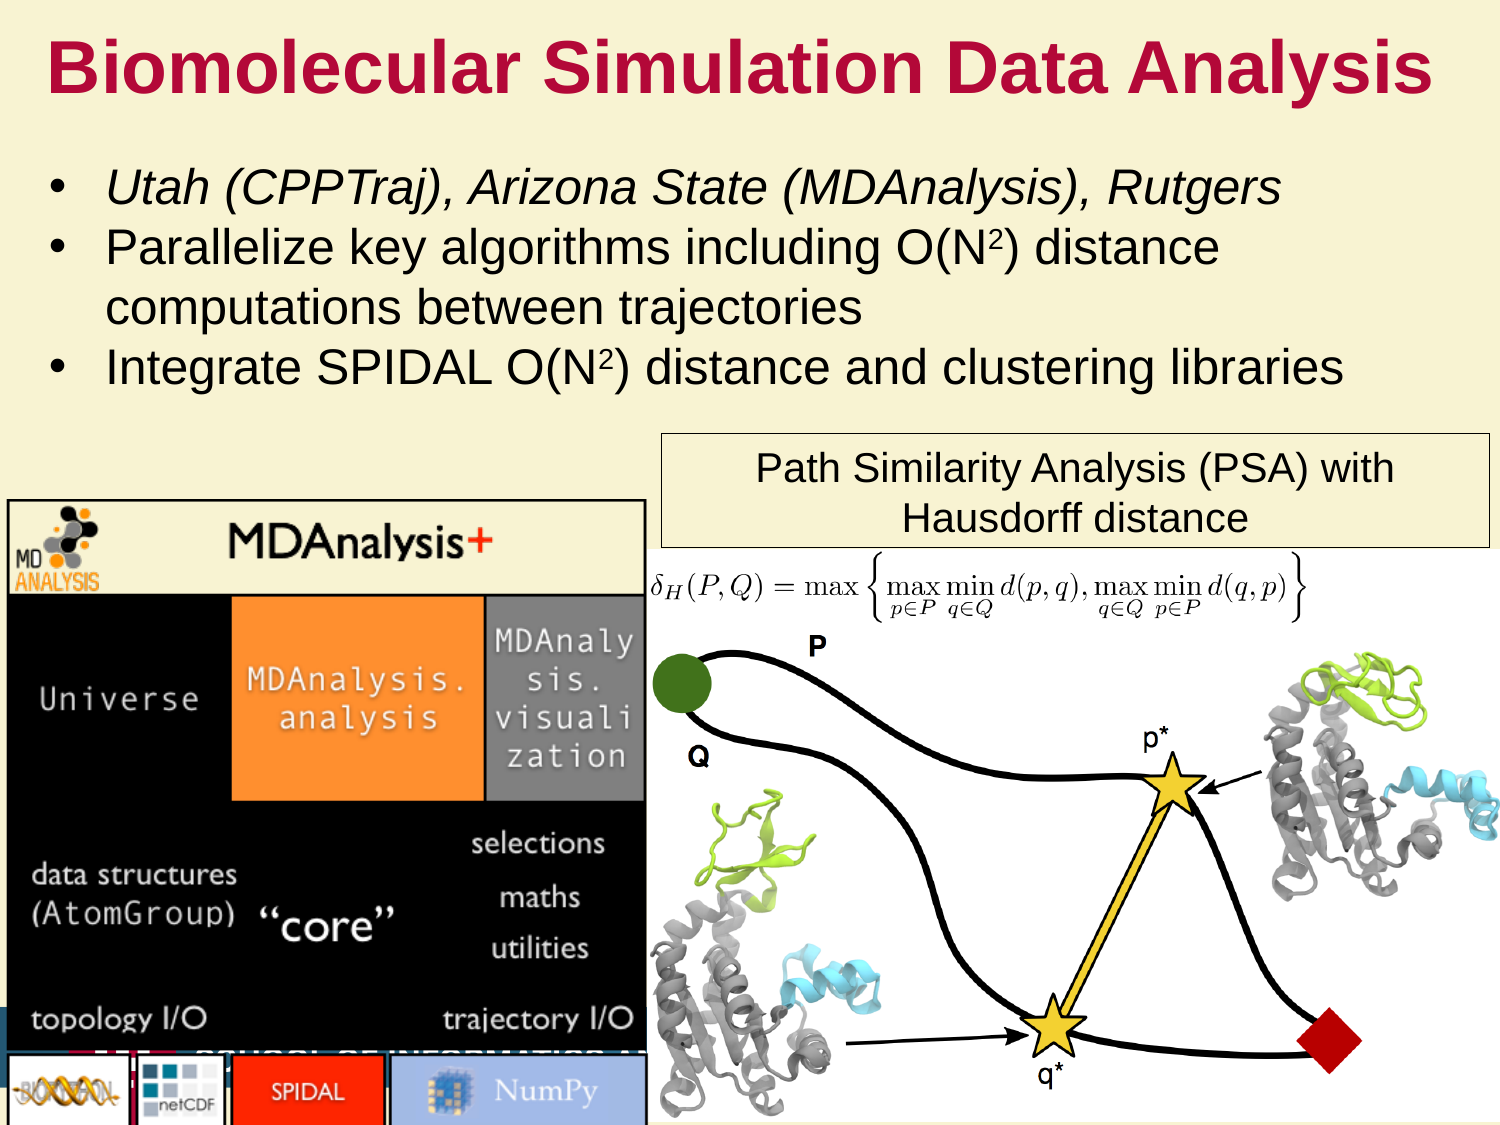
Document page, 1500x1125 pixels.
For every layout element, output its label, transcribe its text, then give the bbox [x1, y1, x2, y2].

text_box Utah (CPPTraj), Arizona State (MDAnalysis), Rutgers Parallelize key algorithms including O(N2) distance computations between trajectories Integrate SPIDAL O(N2) distance and clustering libraries [34, 147, 1463, 403]
text_box Path Similarity Analysis (PSA) with Hausdorff distance [661, 433, 1490, 547]
title Biomolecular Simulation Data Analysis [31, 3, 1495, 166]
picture [0, 499, 1500, 1125]
